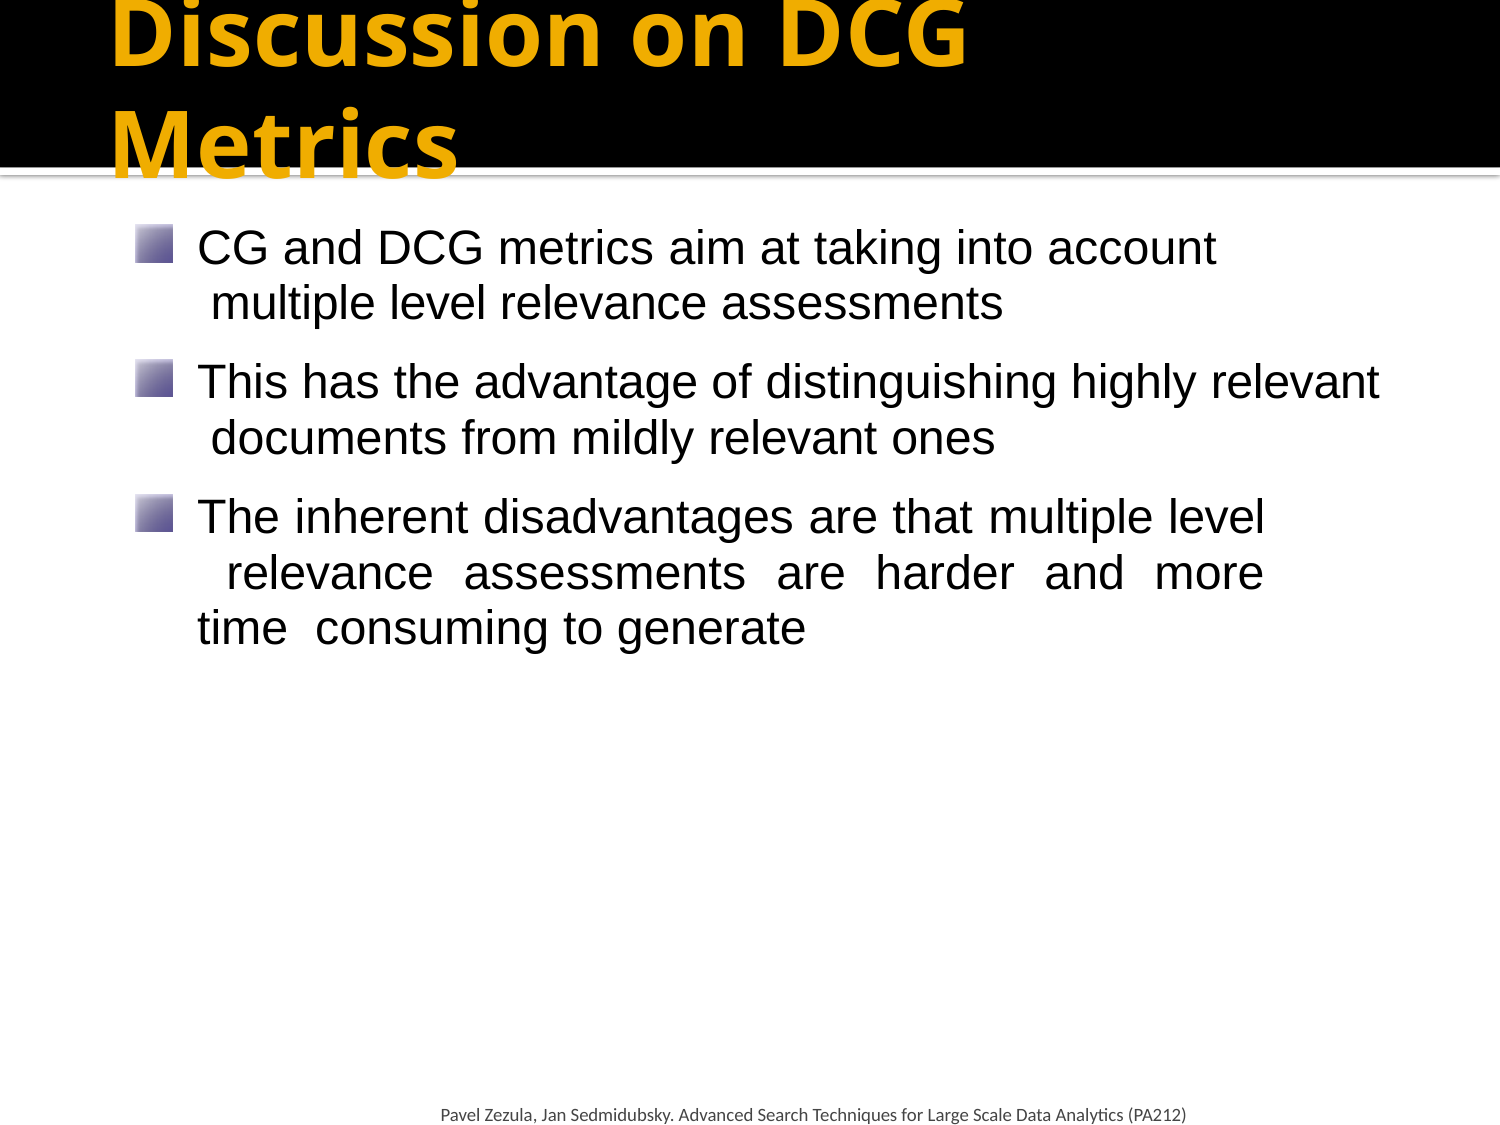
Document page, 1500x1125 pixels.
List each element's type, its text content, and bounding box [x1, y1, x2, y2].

footer Pavel Zezula, Jan Sedmidubsky. Advanced Search Techniques for Large Scale Data Analytics (PA212) [433, 1080, 1337, 1125]
text_box CG and DCG metrics aim at taking into account multiple level relevance assessments This has the advantage of distinguishing highly relevant documents from mildly relevant ones The inherent disadvantages are that multiple level relevance assessments are harder and more time consuming to generate [195, 218, 1388, 655]
title Discussion on DCG Metrics [106, 0, 1334, 198]
text_box [135, 494, 173, 532]
text_box [135, 359, 173, 397]
text_box [135, 224, 173, 263]
